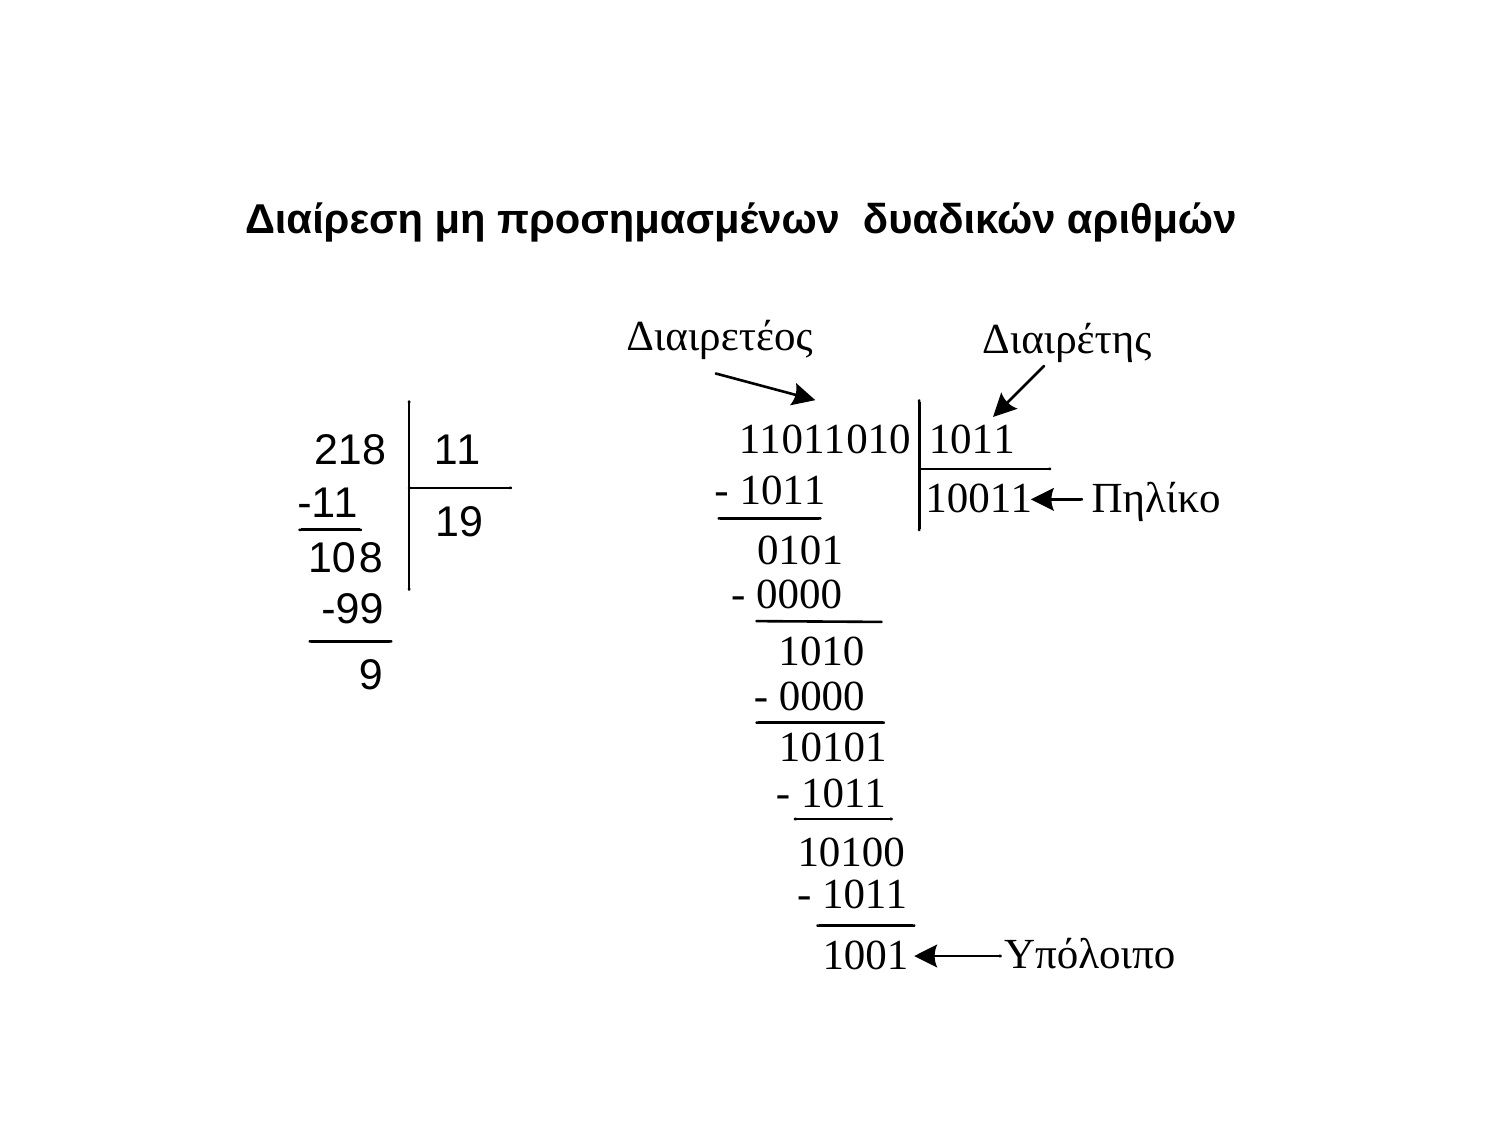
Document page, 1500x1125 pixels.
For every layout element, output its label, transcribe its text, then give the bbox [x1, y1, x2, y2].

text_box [201, 290, 1277, 1004]
text_box Διαίρεση μη προσημασμένων δυαδικών αριθμών [230, 184, 1282, 250]
